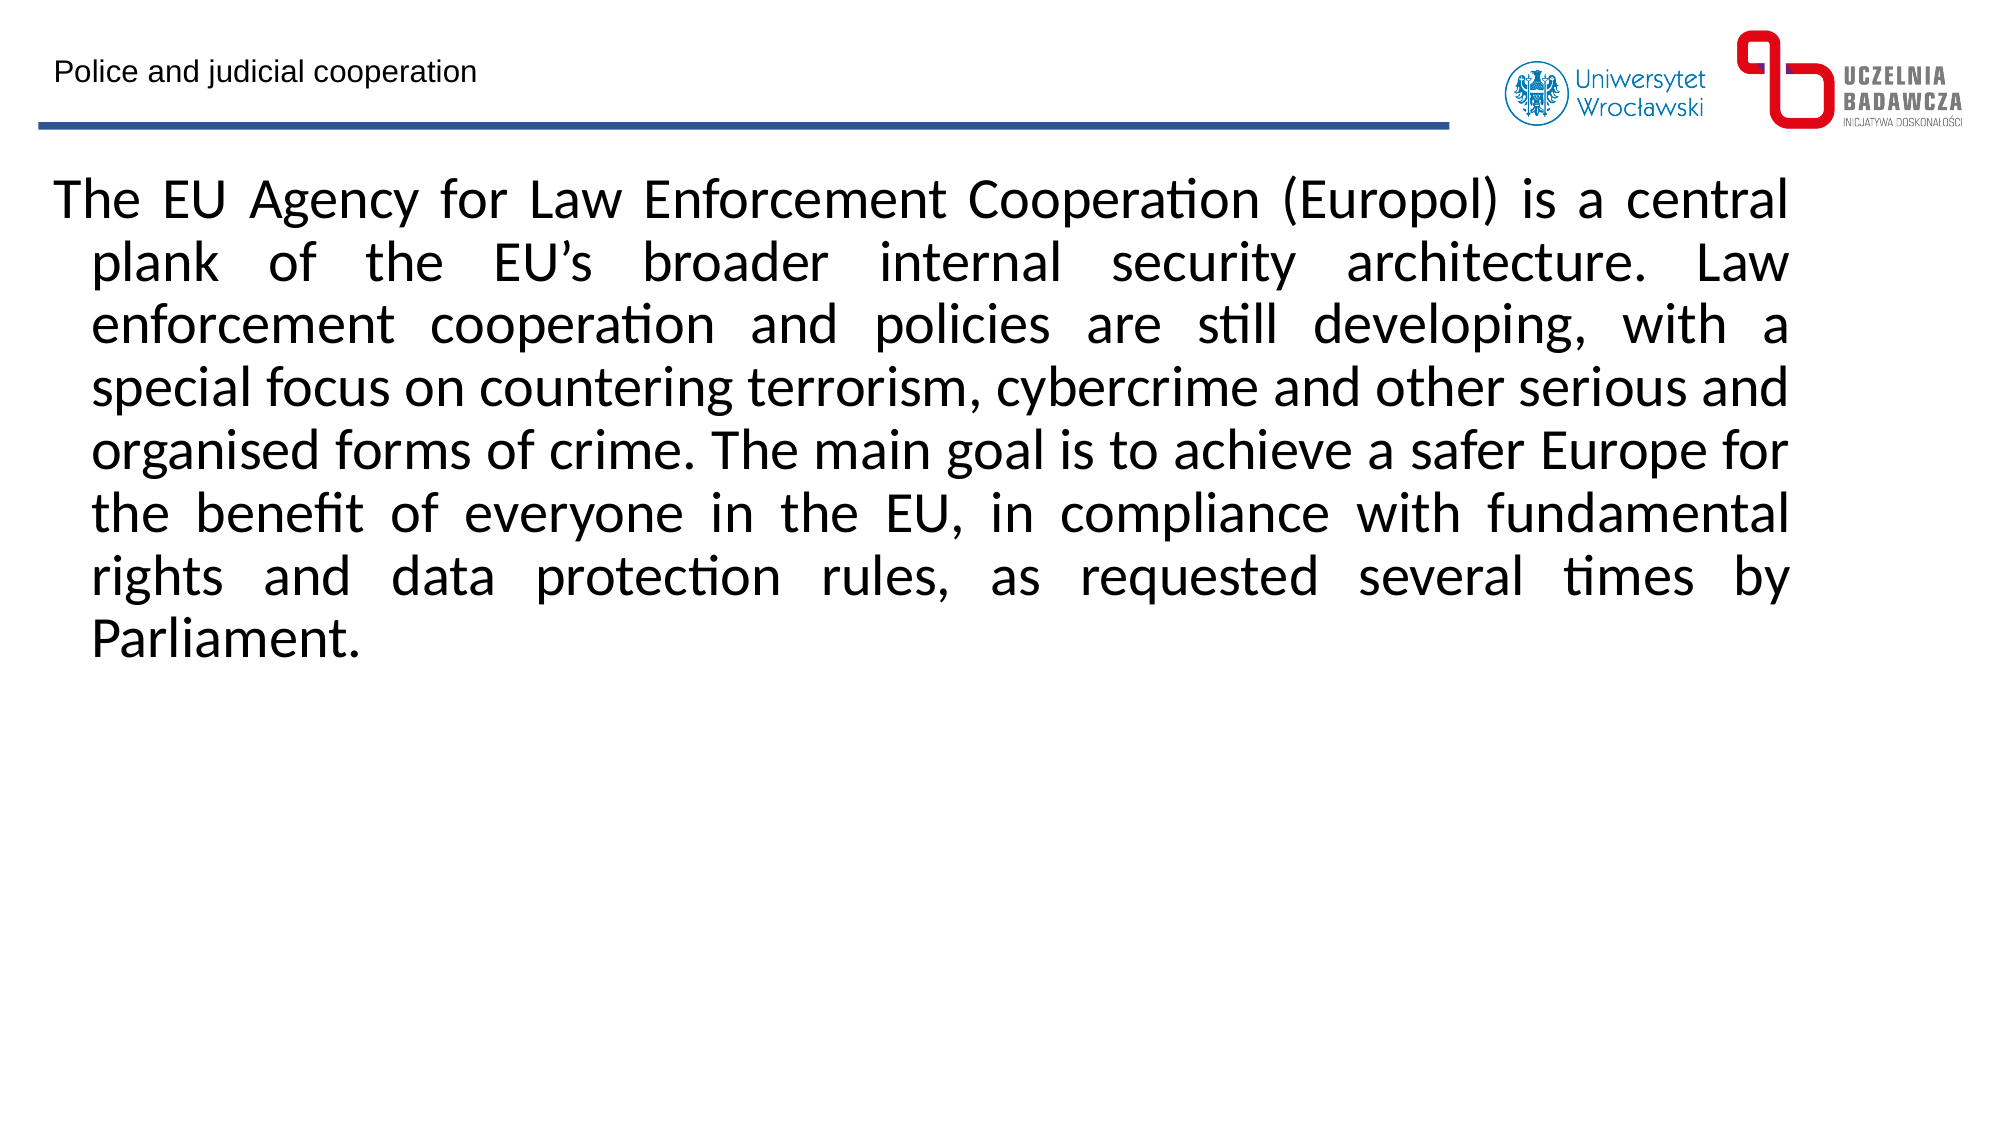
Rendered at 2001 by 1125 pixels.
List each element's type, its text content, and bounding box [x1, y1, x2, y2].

picture [1489, 30, 1962, 129]
list The EU Agency for Law Enforcement Cooperation (Europol) is a central plank of the EU’s broader internal security architecture. Law enforcement cooperation and policies are still developing, with a special focus on countering terrorism, cybercrime and other serious and organised forms of crime. The main goal is to achieve a safer Europe for the benefit of everyone in the EU, in compliance with fundamental rights and data protection rules, as requested several times by Parliament. [38, 160, 1807, 1077]
list Police and judicial cooperation [38, 48, 1437, 103]
